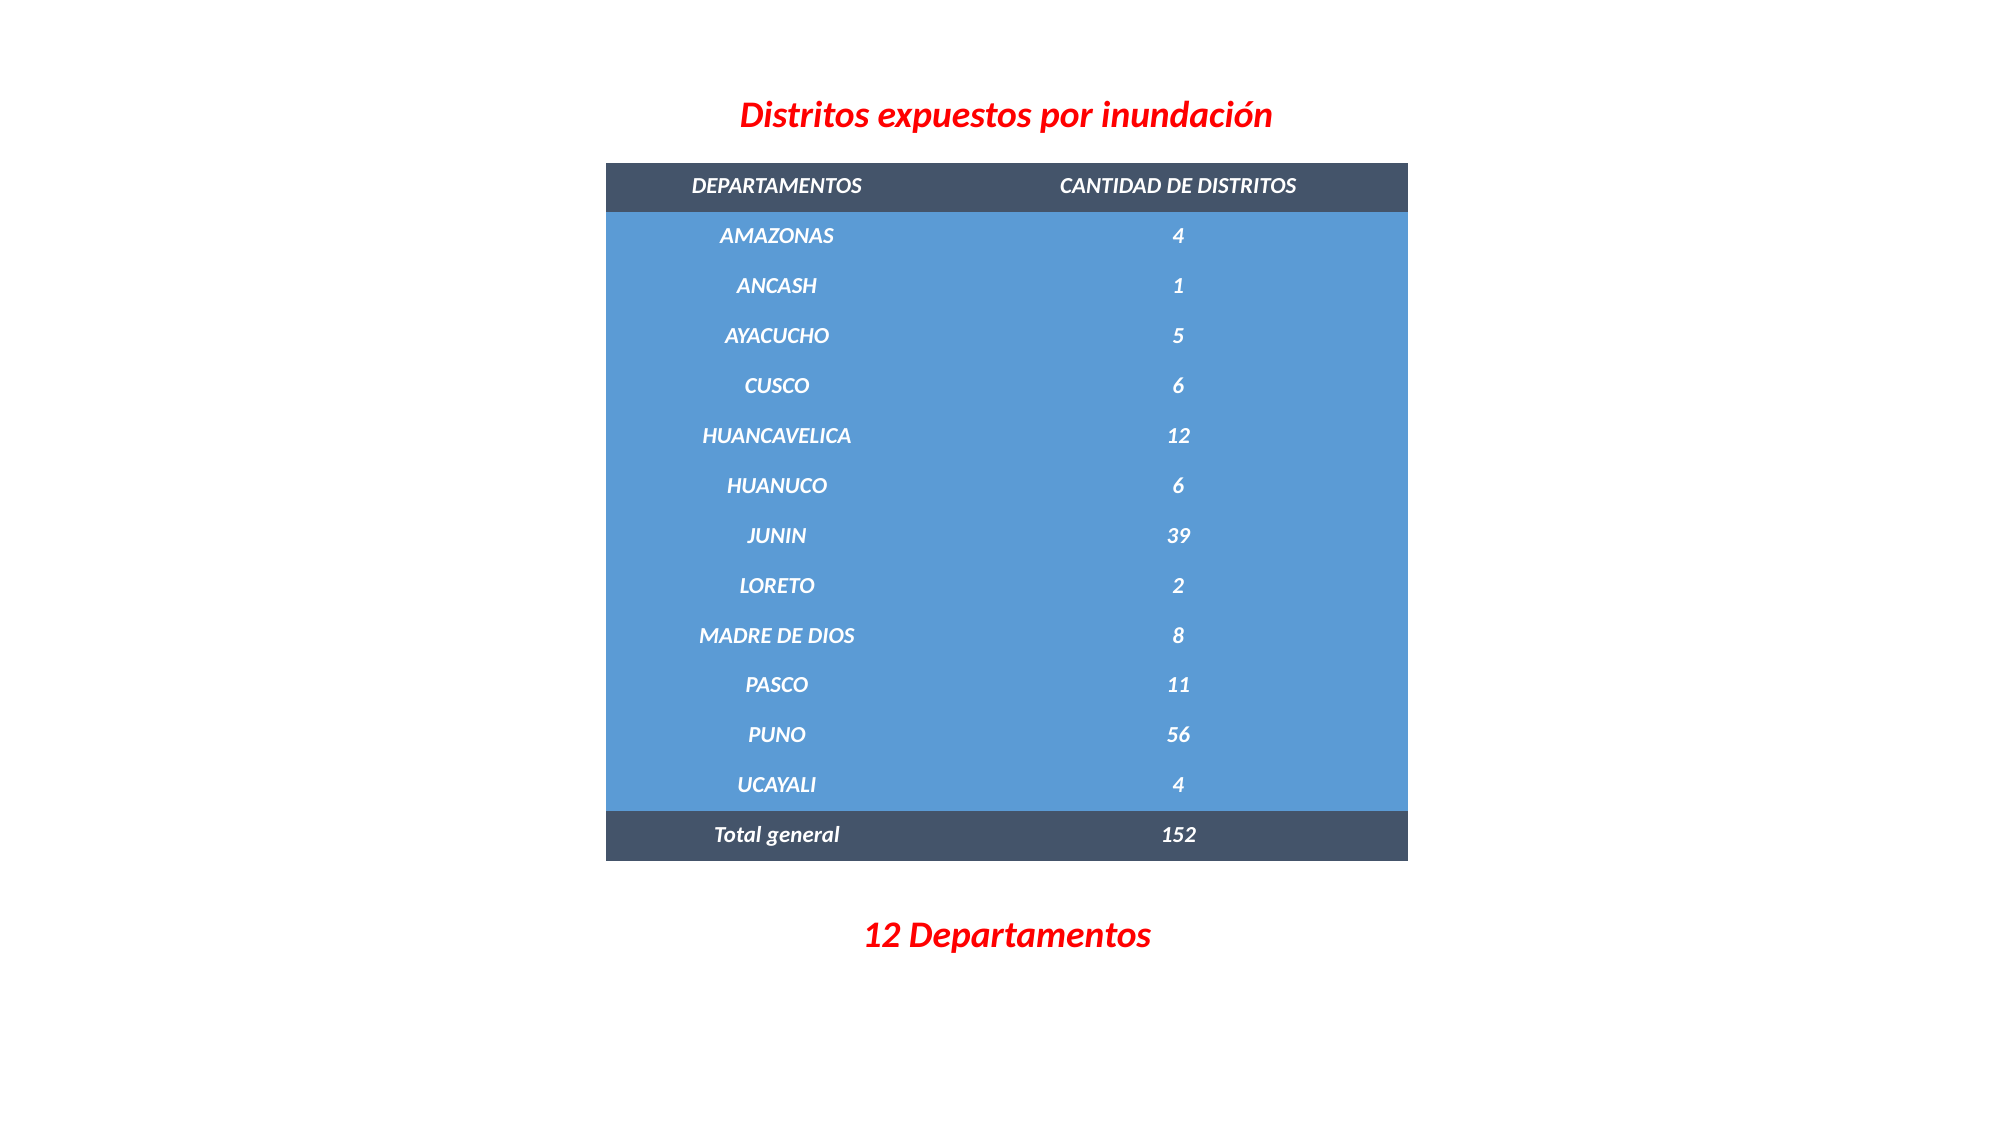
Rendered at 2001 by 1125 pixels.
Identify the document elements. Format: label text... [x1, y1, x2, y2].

table_cell PUNO [606, 711, 949, 761]
table_cell ANCASH [606, 262, 949, 312]
table_cell 6 [949, 362, 1408, 412]
table_cell HUANUCO [606, 462, 949, 512]
table_cell 1 [949, 262, 1408, 312]
table_cell AYACUCHO [606, 312, 949, 362]
table_cell PASCO [606, 662, 949, 711]
table_cell JUNIN [606, 512, 949, 562]
table_cell AMAZONAS [606, 212, 949, 262]
table_cell 39 [949, 512, 1408, 562]
table_cell 56 [949, 711, 1408, 761]
table_cell HUANCAVELICA [606, 412, 949, 462]
text_box 12 Departamentos [835, 902, 1179, 963]
text_box Distritos expuestos por inundación [724, 82, 1289, 143]
table_cell 4 [949, 761, 1408, 811]
table_header DEPARTAMENTOS [606, 163, 949, 212]
table_cell 6 [949, 462, 1408, 512]
table_cell 12 [949, 412, 1408, 462]
table_cell MADRE DE DIOS [606, 612, 949, 662]
table_cell Total general [606, 811, 949, 861]
table_cell CUSCO [606, 362, 949, 412]
table_header CANTIDAD DE DISTRITOS [949, 163, 1408, 212]
table_cell 8 [949, 612, 1408, 662]
table_cell 5 [949, 312, 1408, 362]
table_cell 11 [949, 662, 1408, 711]
table_cell 4 [949, 212, 1408, 262]
table_cell 152 [949, 811, 1408, 861]
table_cell LORETO [606, 562, 949, 612]
table_cell UCAYALI [606, 761, 949, 811]
table_cell 2 [949, 562, 1408, 612]
